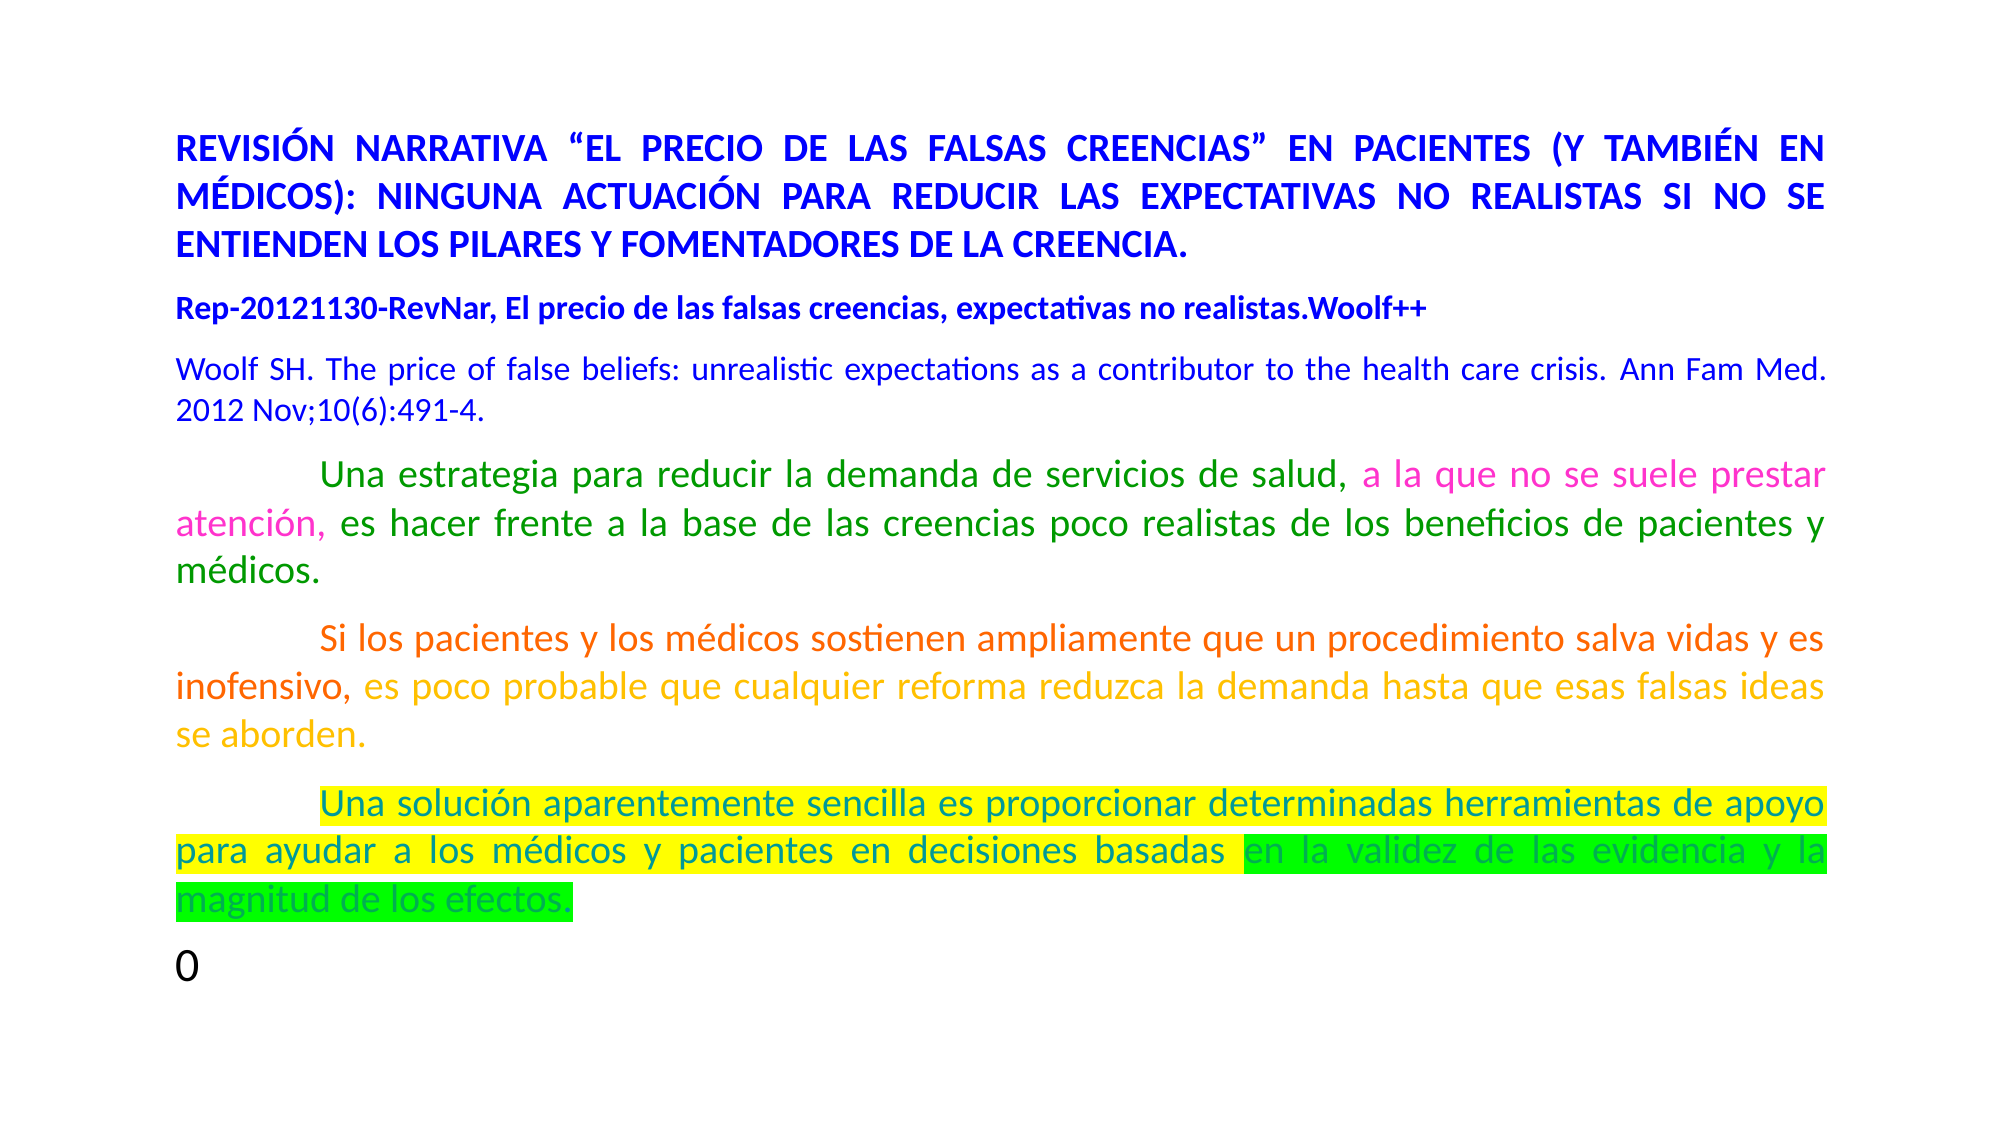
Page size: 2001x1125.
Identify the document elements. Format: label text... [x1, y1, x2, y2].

subtitle REVISIÓN NARRATIVA “EL PRECIO DE LAS FALSAS CREENCIAS” EN PACIENTES (Y TAMBIÉN EN MÉDICOS): NINGUNA ACTUACIÓN PARA REDUCIR LAS EXPECTATIVAS NO REALISTAS SI NO SE ENTIENDEN LOS PILARES Y FOMENTADORES DE LA CREENCIA. Rep-20121130-RevNar, El precio de las falsas creencias, expectativas no realistas.Woolf++ Woolf SH. The price of false beliefs: unrealistic expectations as a contributor to the health care crisis. Ann Fam Med. 2012 Nov;10(6):491-4. Una estrategia para reducir la demanda de servicios de salud, a la que no se suele prestar atención, es hacer frente a la base de las creencias poco realistas de los beneficios de pacientes y médicos. Si los pacientes y los médicos sostienen ampliamente que un procedimiento salva vidas y es inofensivo, es poco probable que cualquier reforma reduzca la demanda hasta que esas falsas ideas se aborden. Una solución aparentemente sencilla es proporcionar determinadas herramientas de apoyo para ayudar a los médicos y pacientes en decisiones basadas en la validez de las evidencia y la magnitud de los efectos. 0 [160, 114, 1843, 1004]
